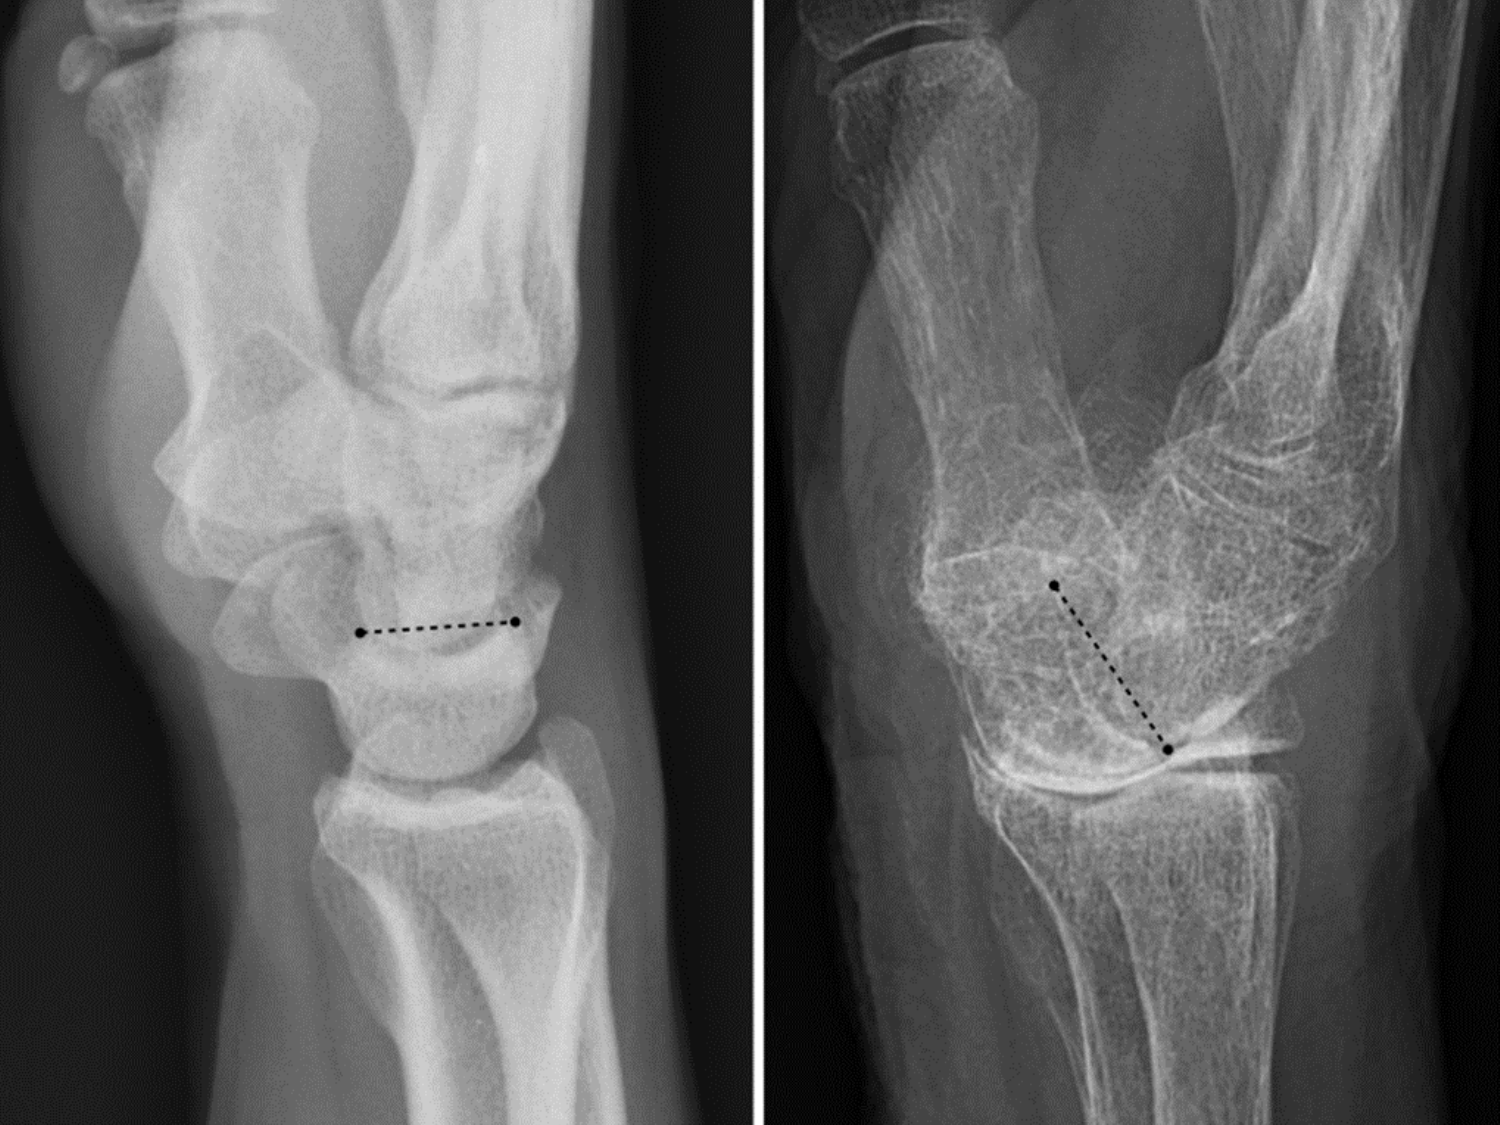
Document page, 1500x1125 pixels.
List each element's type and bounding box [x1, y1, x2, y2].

list [0, 0, 1500, 1125]
